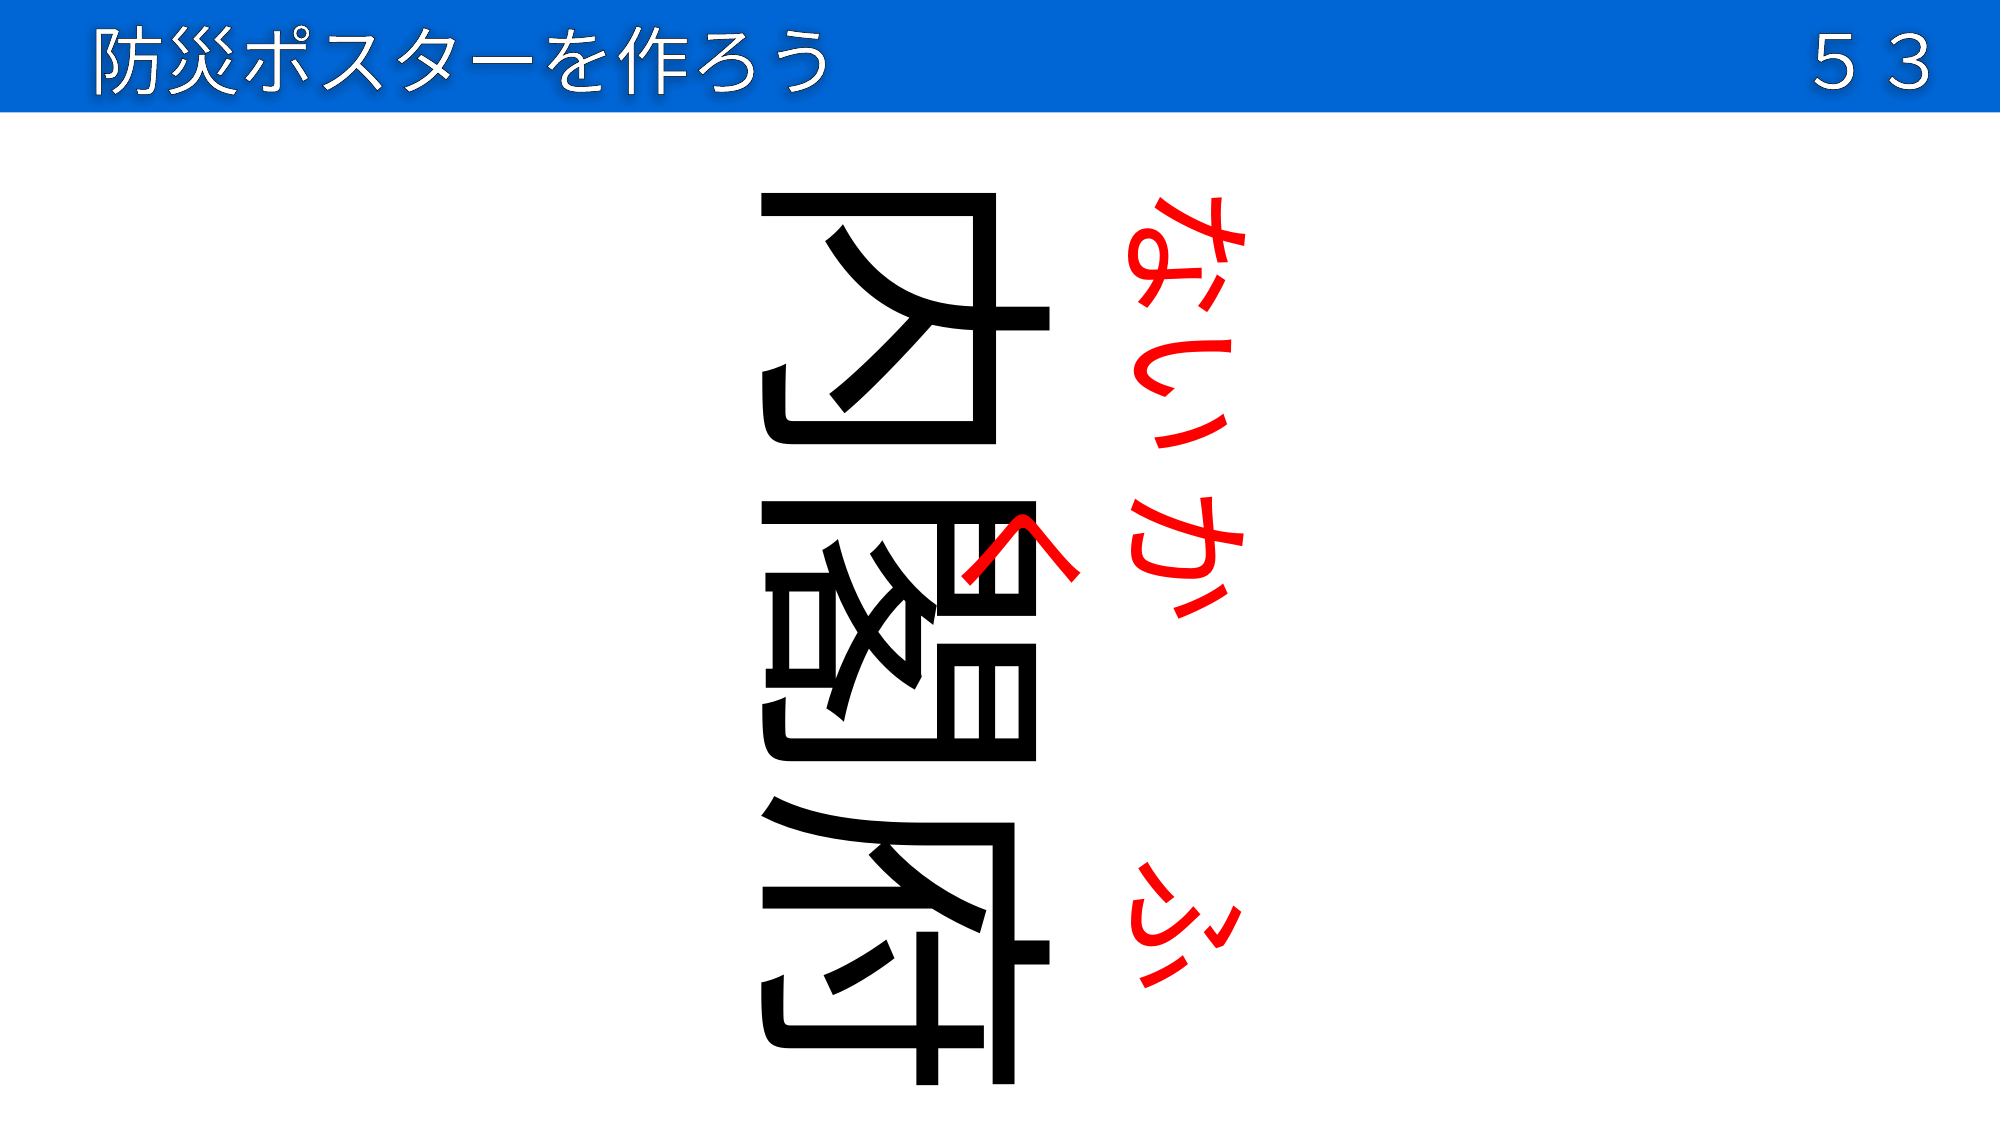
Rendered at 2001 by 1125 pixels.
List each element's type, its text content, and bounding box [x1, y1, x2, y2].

text_box 内閣府 [698, 147, 1108, 1125]
text_box ふ [1083, 842, 1281, 997]
text_box かく [1083, 471, 1281, 764]
text_box [0, 0, 2000, 113]
text_box 防災ポスターを作ろう [75, 6, 859, 112]
text_box ５３ [1782, 6, 1963, 112]
text_box ない [1083, 170, 1281, 463]
